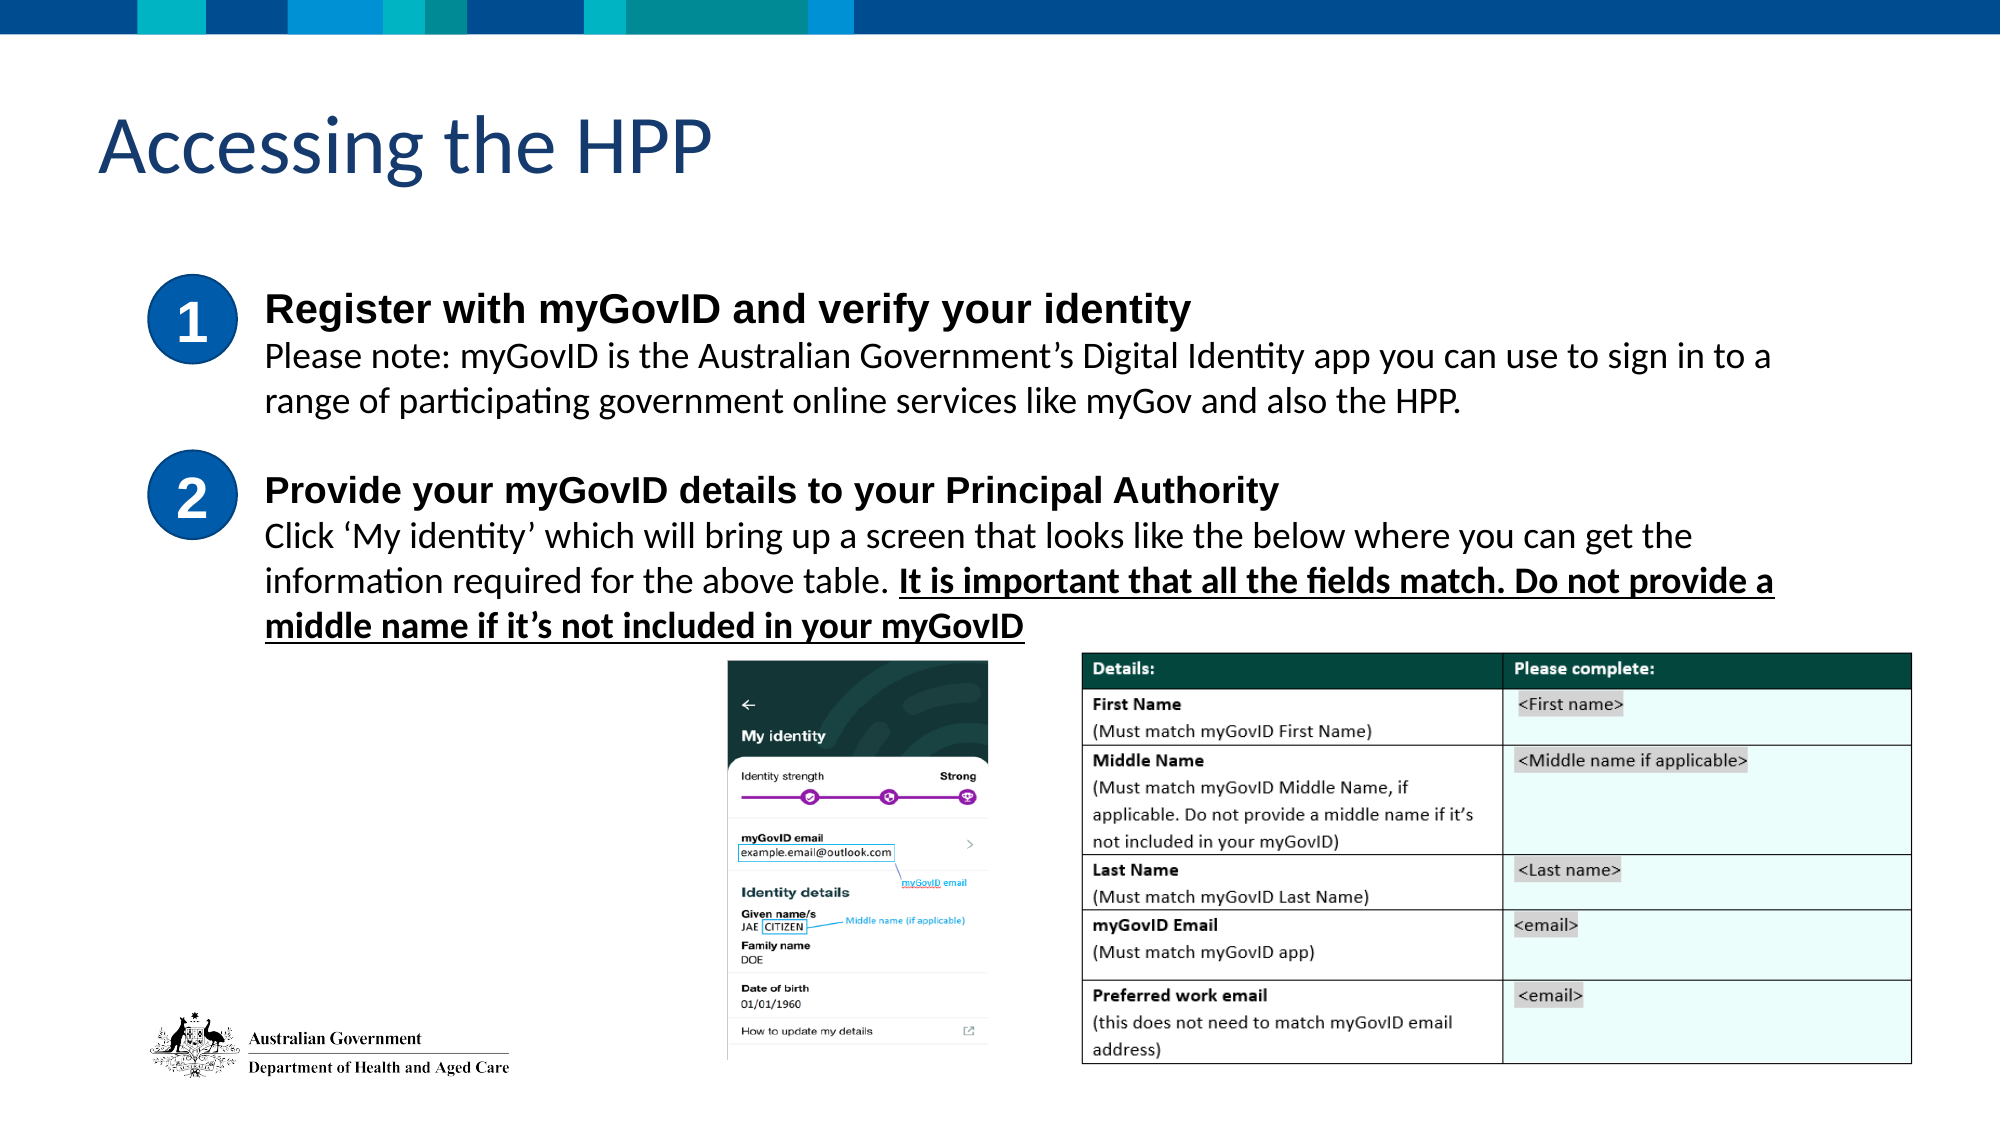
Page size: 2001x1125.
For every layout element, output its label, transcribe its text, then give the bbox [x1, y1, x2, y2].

text_box Accessing the HPP [83, 78, 1968, 215]
text_box 1 [147, 273, 238, 365]
picture [150, 1011, 509, 1078]
picture [1071, 644, 1924, 1075]
picture [726, 660, 989, 1060]
text_box 2 [147, 449, 238, 541]
text_box Register with myGovID and verify your identity Please note: myGovID is the Australian Government’s Digital Identity app you can use to sign in to a range of participating government online services like myGov and also the HPP. Provide your myGovID details to your Principal Authority Click ‘My identity’ which will bring up a screen that looks like the below where you can get the information required for the above table. It is important that all the fields match. Do not provide a middle name if it’s not included in your myGovID [154, 288, 1897, 690]
